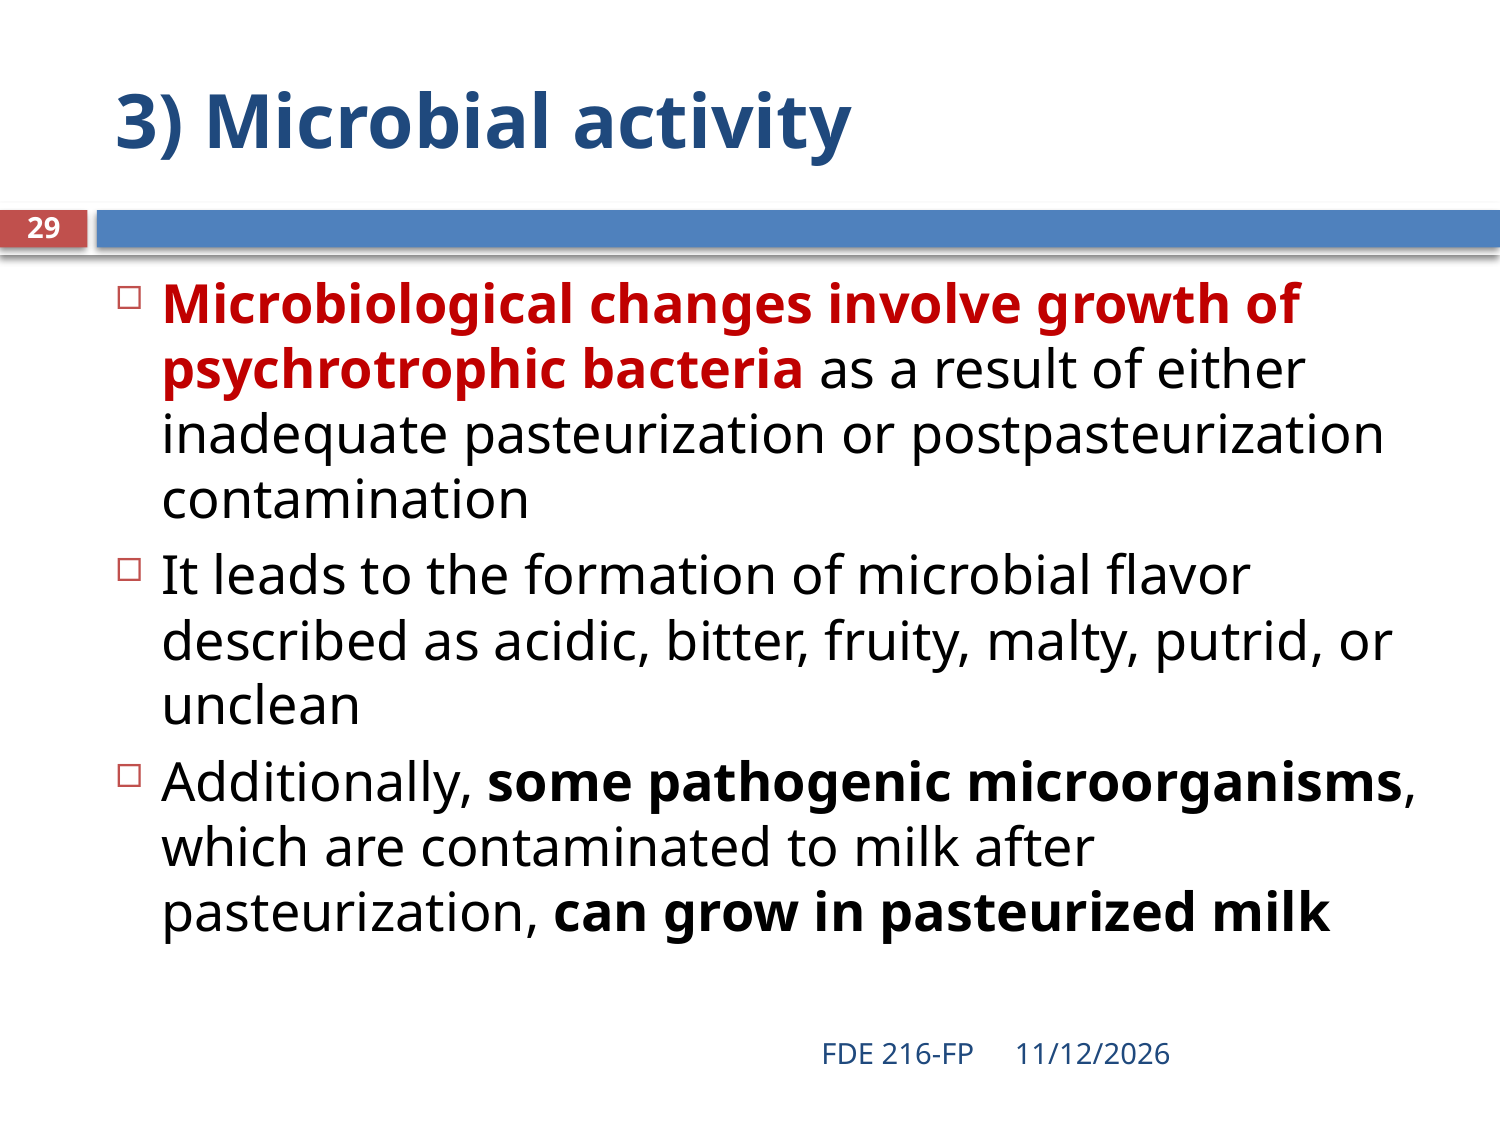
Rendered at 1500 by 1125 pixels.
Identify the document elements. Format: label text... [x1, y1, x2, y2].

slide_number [999, 1025, 1438, 1085]
footer FDE 216-FP [99, 1024, 990, 1085]
list Microbiological changes involve growth of psychrotrophic bacteria as a result of either inadequate pasteurization or postpasteurization contamination It leads to the formation of microbial flavor described as acidic, bitter, fruity, malty, putrid, or unclean Additionally, some pathogenic microorganisms, which are contaminated to milk after pasteurization, can grow in pasteurized milk [100, 262, 1438, 1000]
title 3) Microbial activity [100, 37, 1438, 200]
slide_number 29 [0, 208, 88, 249]
